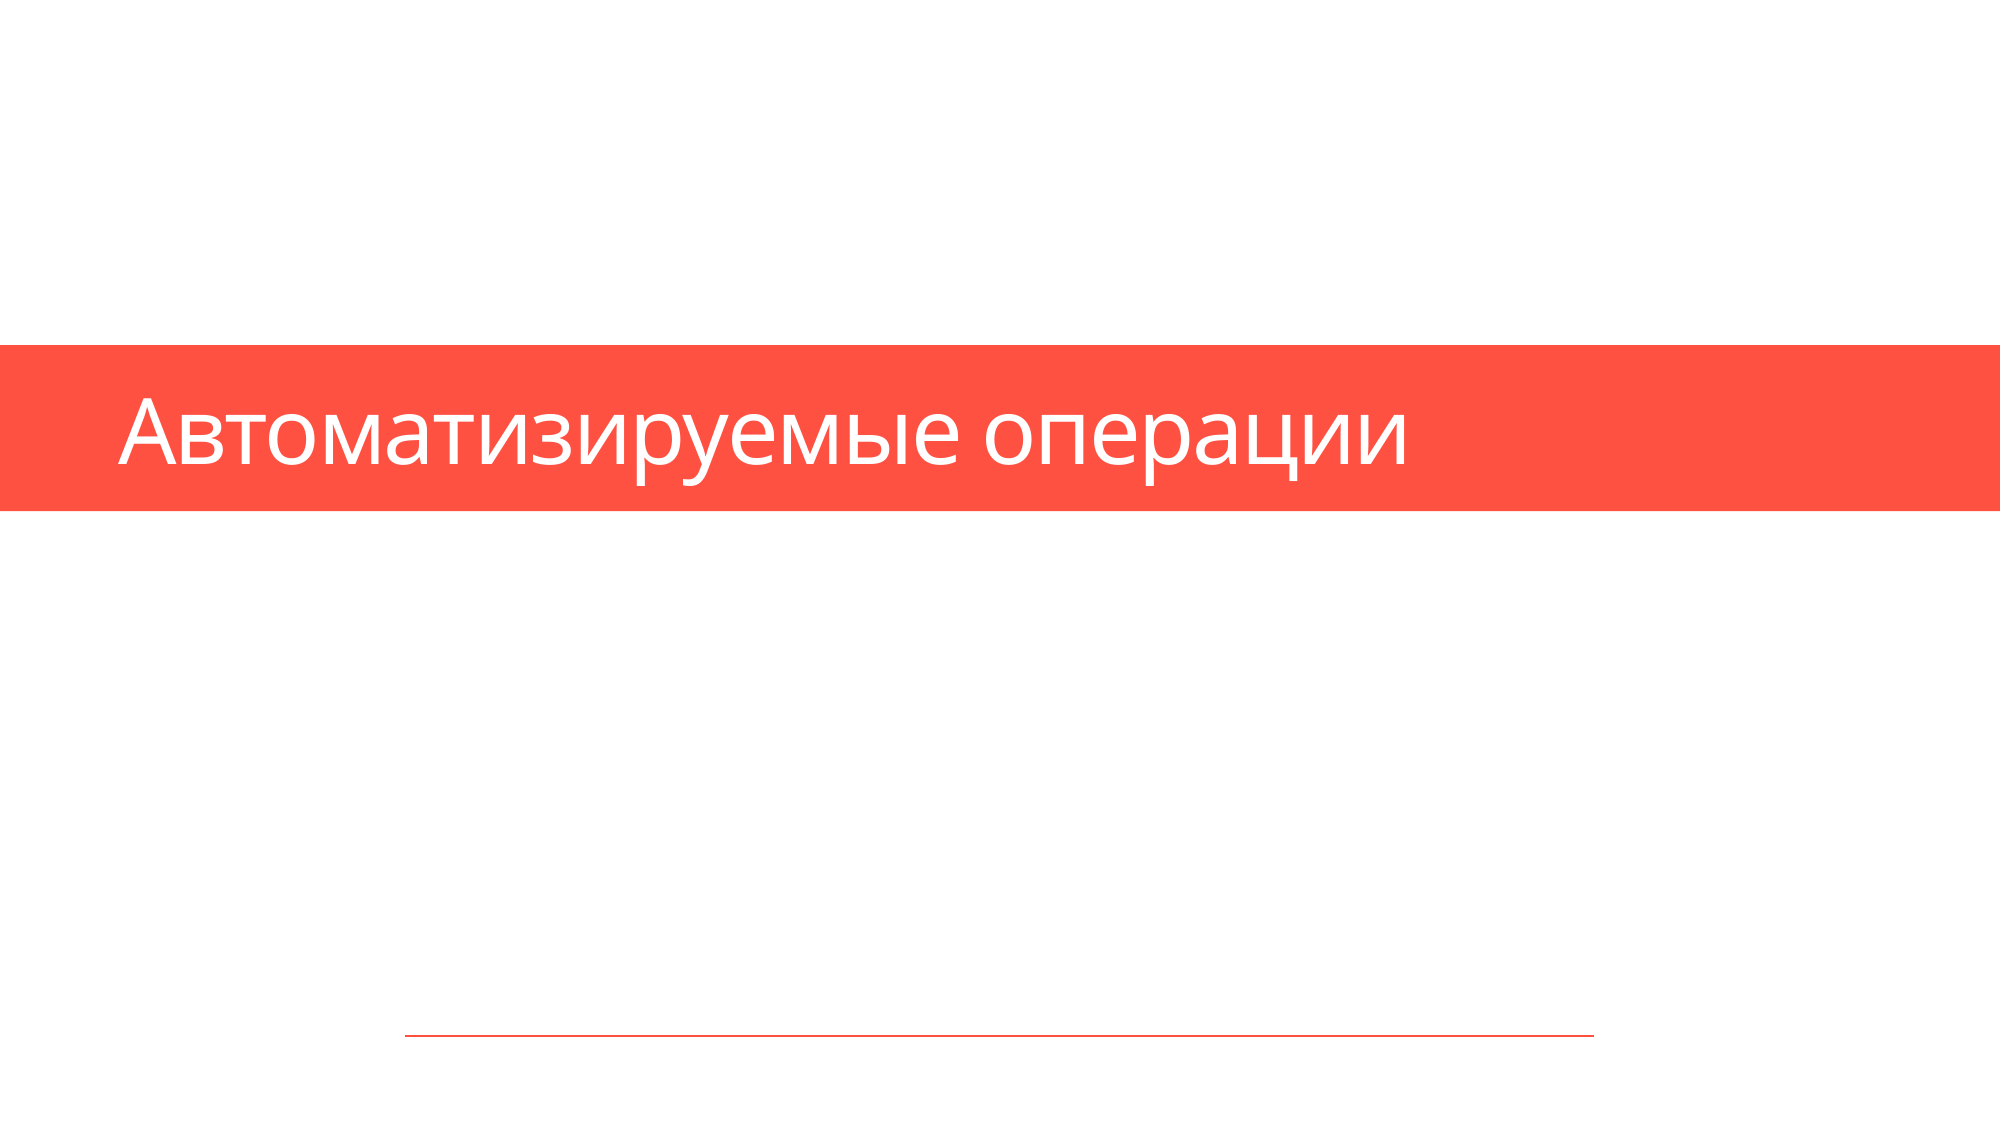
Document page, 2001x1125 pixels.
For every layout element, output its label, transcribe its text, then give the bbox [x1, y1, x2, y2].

title Автоматизируемые операции [0, 345, 2000, 512]
